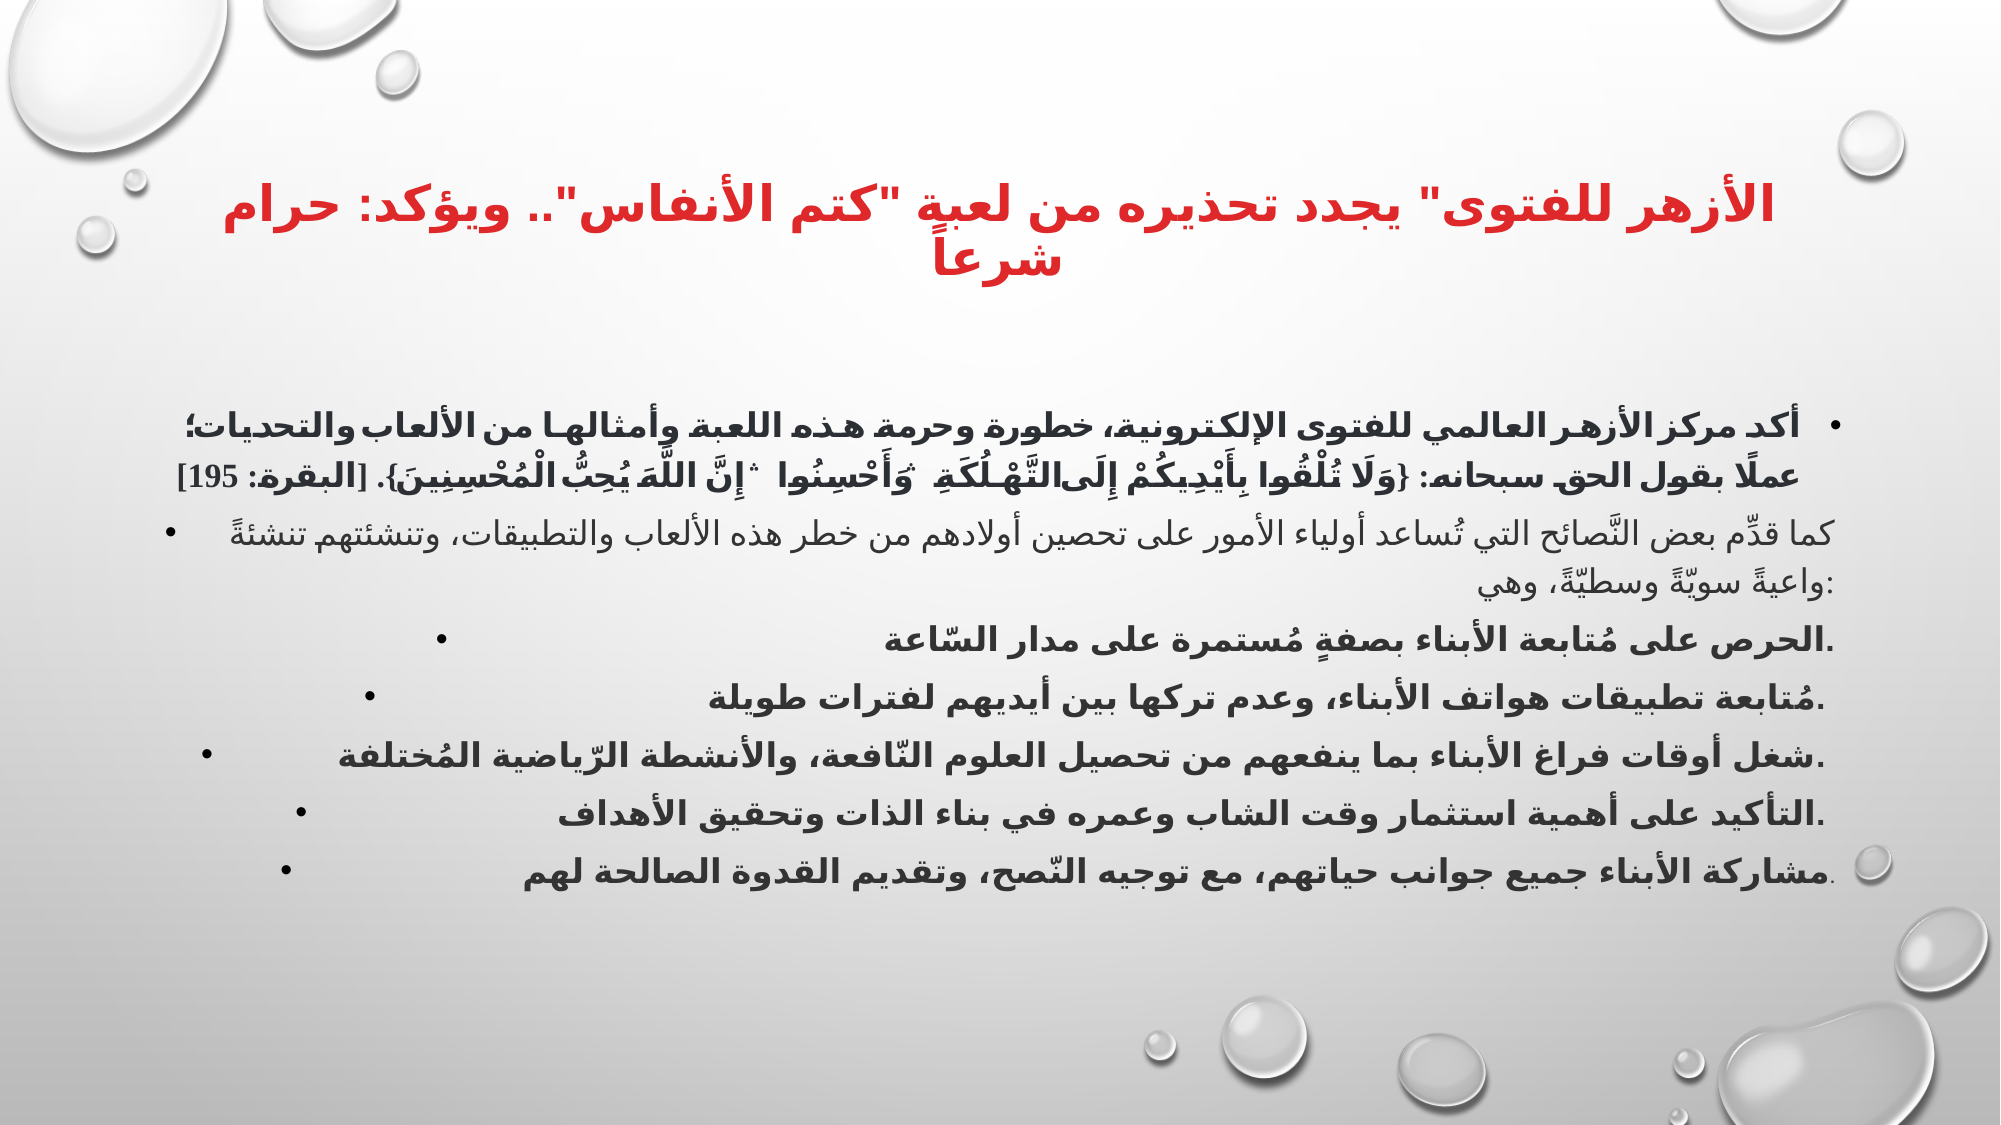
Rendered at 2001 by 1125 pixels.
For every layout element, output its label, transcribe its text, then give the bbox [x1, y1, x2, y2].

title الأزهر للفتوى" يجدد تحذيره من لعبة "كتم الأنفاس".. ويؤكد: حرام شرعاً [149, 101, 1851, 364]
list أكد مركز الأزهر العالمي للفتوى الإلكترونية، خطورة وحرمة هذه اللعبة وأمثالها من الألعاب والتحديات؛ عملًا بقول الحق سبحانه: {وَلَا تُلْقُوا بِأَيْدِيكُمْ إِلَى التَّهْلُكَةِ ۛ وَأَحْسِنُوا ۛ إِنَّ اللَّهَ يُحِبُّ الْمُحْسِنِينَ}. [البقرة: 195] كما قدِّم بعض النَّصائح التي تُساعد أولياء الأمور على تحصين أولادهم من خطر هذه الألعاب والتطبيقات، وتنشئتهم تنشئةً واعيةً سويّةً وسطيّةً، وهي: الحرص على مُتابعة الأبناء بصفةٍ مُستمرة على مدار السّاعة. مُتابعة تطبيقات هواتف الأبناء، وعدم تركها بين أيديهم لفترات طويلة. شغل أوقات فراغ الأبناء بما ينفعهم من تحصيل العلوم النّافعة، والأنشطة الرّياضية المُختلفة. التأكيد على أهمية استثمار وقت الشاب وعمره في بناء الذات وتحقيق الأهداف. مشاركة الأبناء جميع جوانب حياتهم، مع توجيه النّصح، وتقديم القدوة الصالحة لهم. [149, 388, 1850, 950]
picture [0, 0, 2000, 1125]
